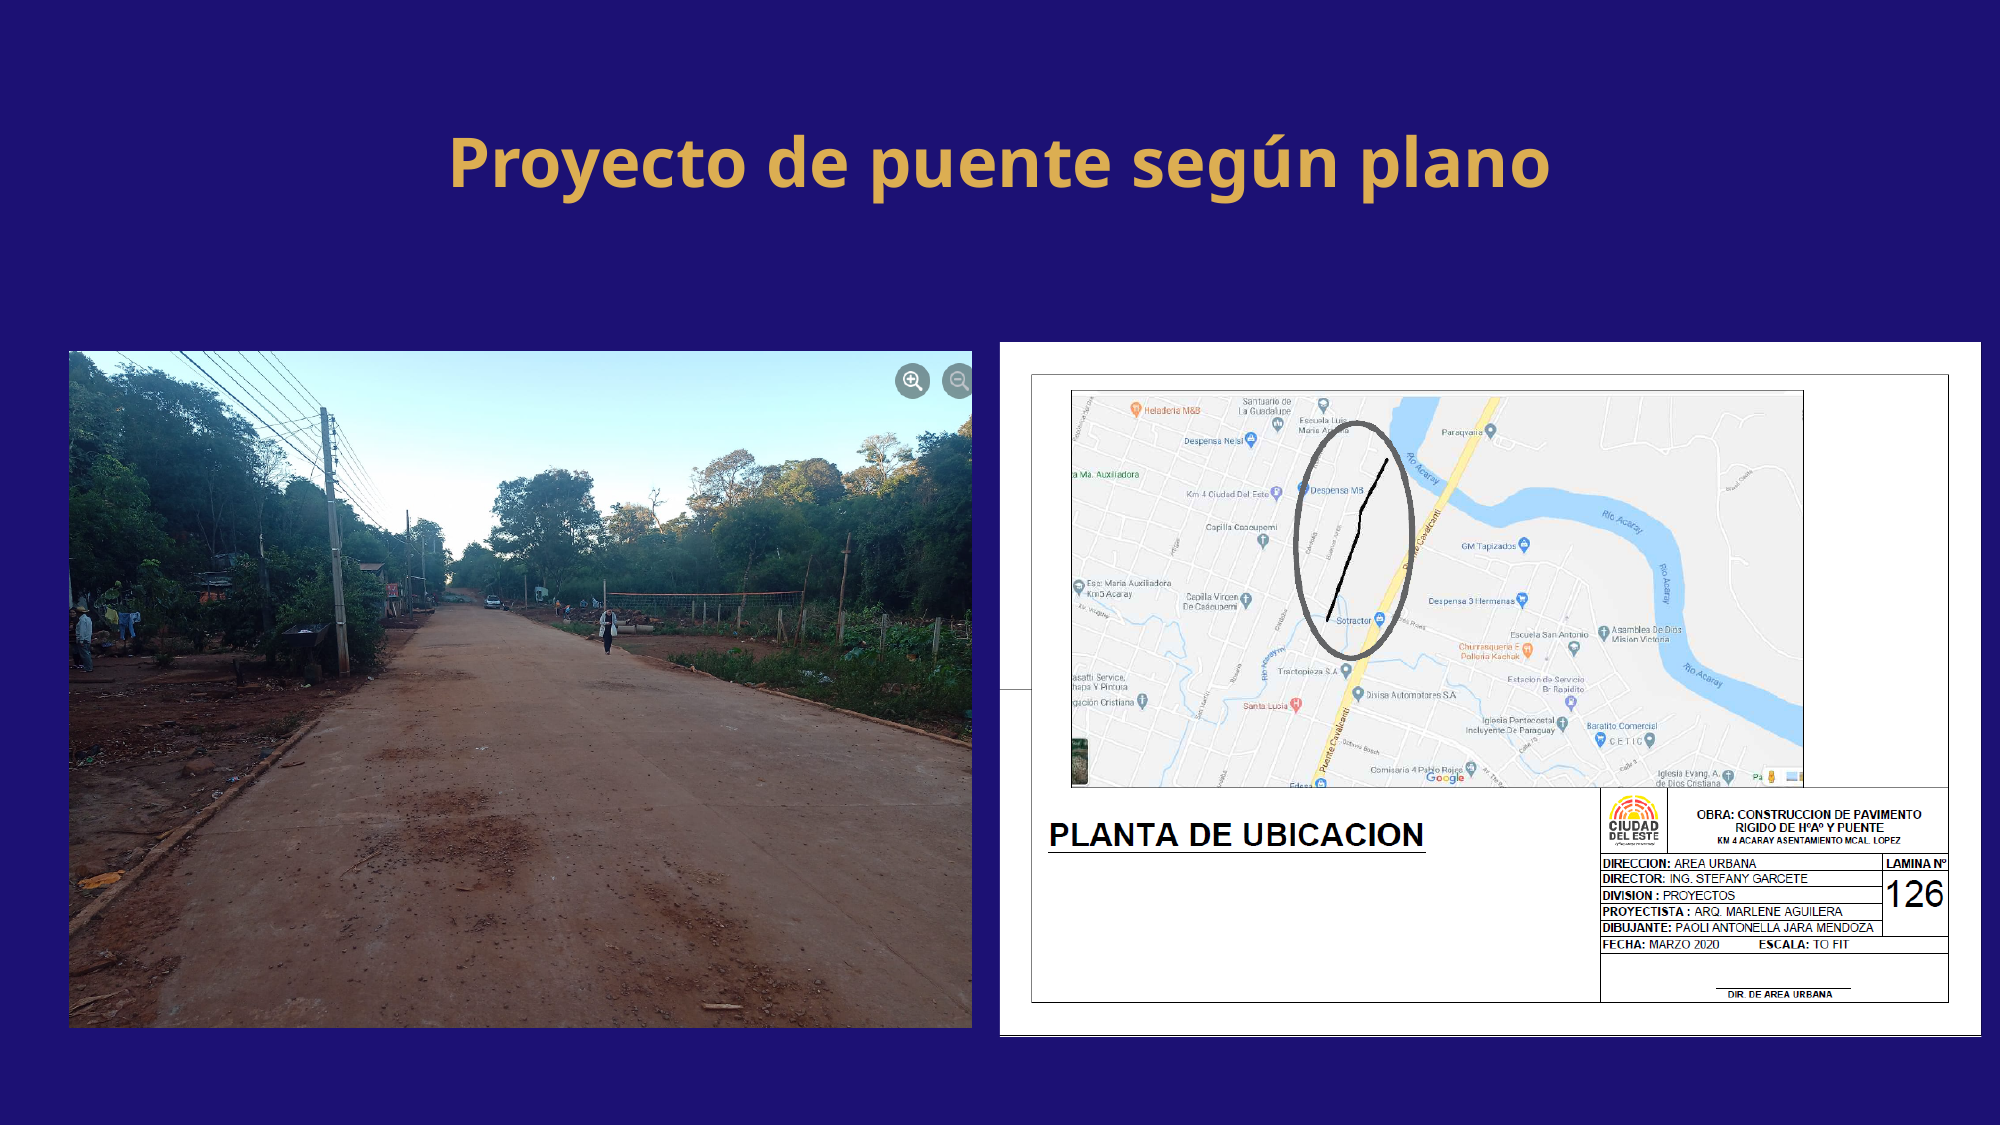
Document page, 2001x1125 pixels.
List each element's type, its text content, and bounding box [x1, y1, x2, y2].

picture [999, 342, 1982, 1037]
title Proyecto de puente según plano [181, 97, 1819, 223]
picture [69, 351, 973, 1028]
